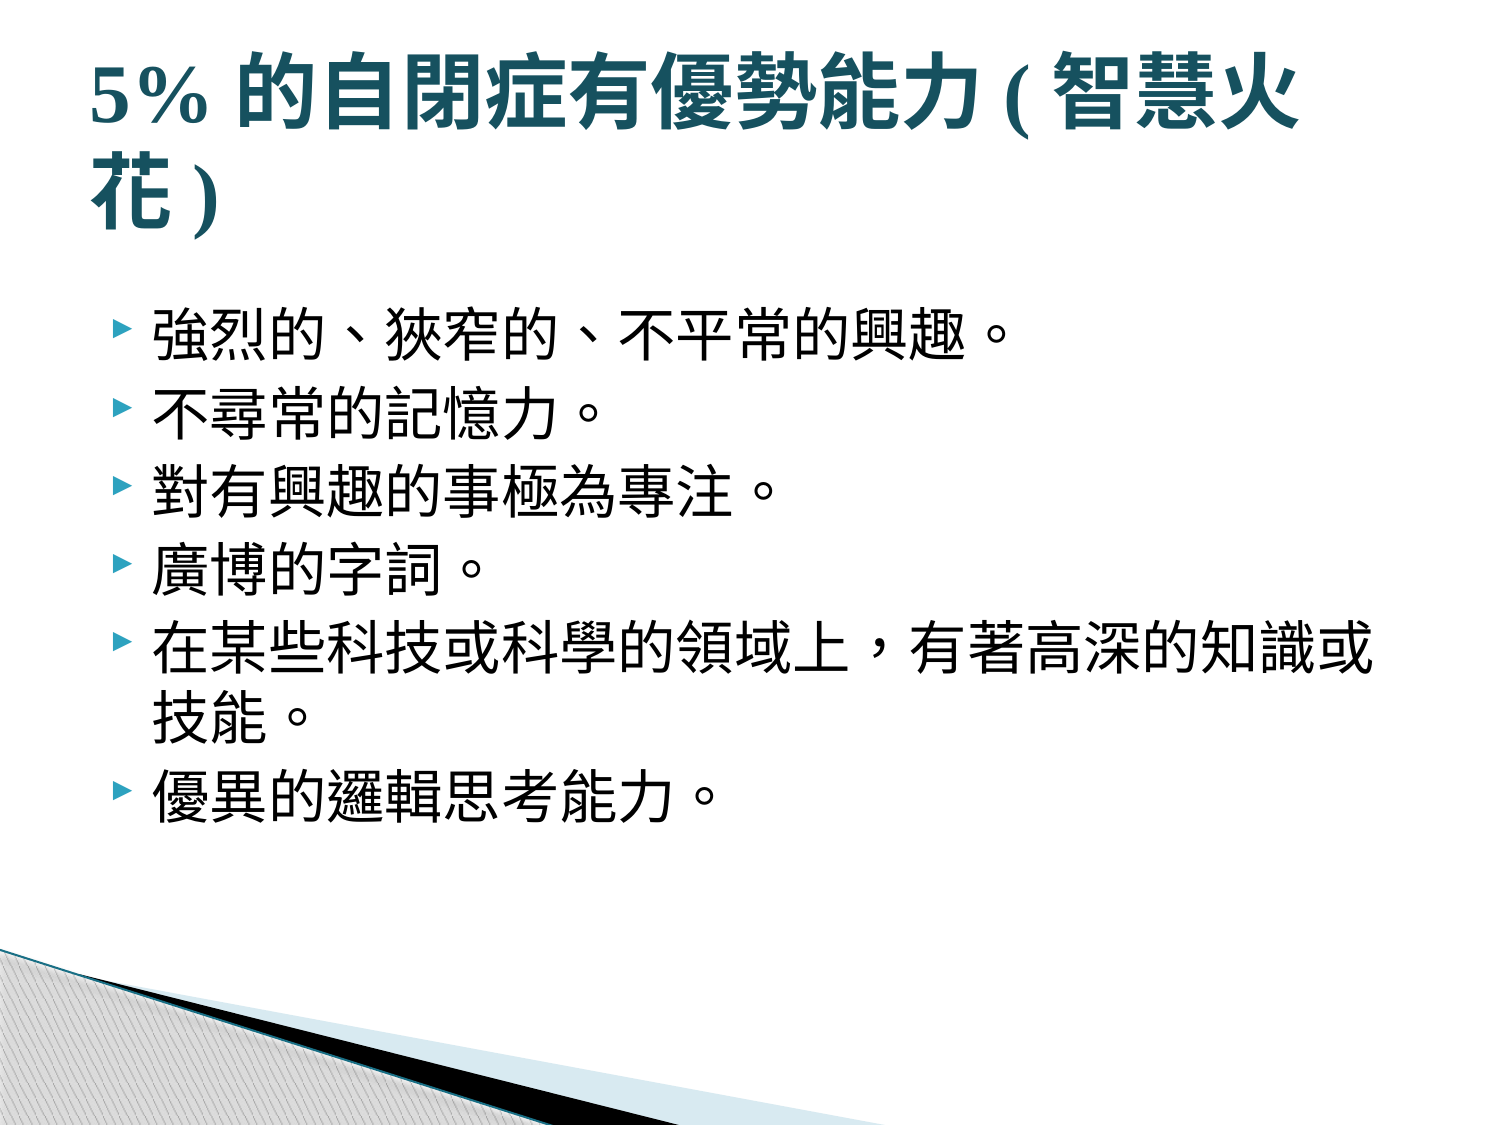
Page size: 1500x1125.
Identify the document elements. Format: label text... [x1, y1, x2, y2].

title 5%的自閉症有優勢能力(智慧火花) [75, 45, 1425, 233]
list 強烈的、狹窄的、不平常的興趣。 不尋常的記憶力。 對有興趣的事極為專注。 廣博的字詞。 在某些科技或科學的領域上，有著高深的知識或技能。 優異的邏輯思考能力。 [76, 290, 1427, 929]
